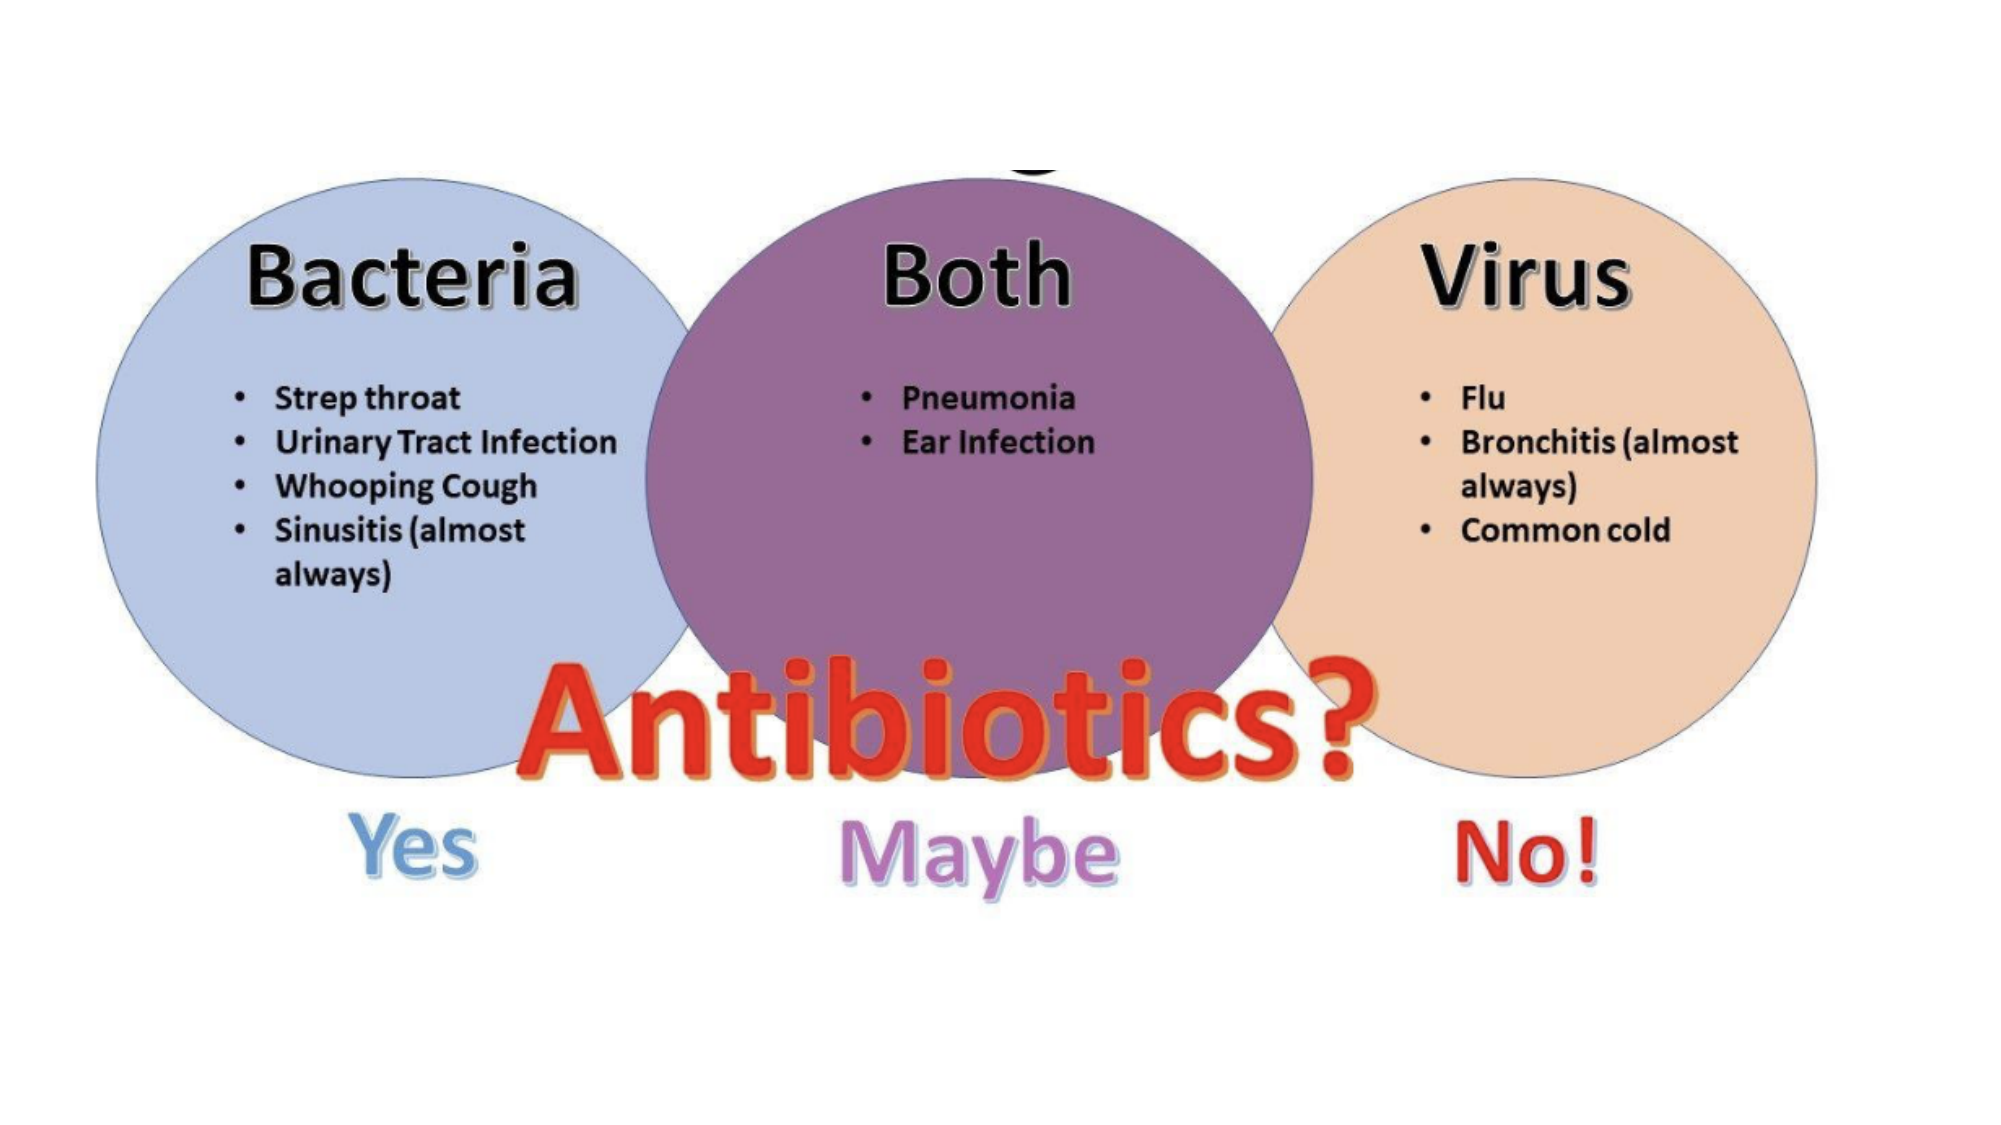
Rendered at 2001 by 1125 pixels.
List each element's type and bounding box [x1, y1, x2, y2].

picture [95, 169, 1835, 925]
